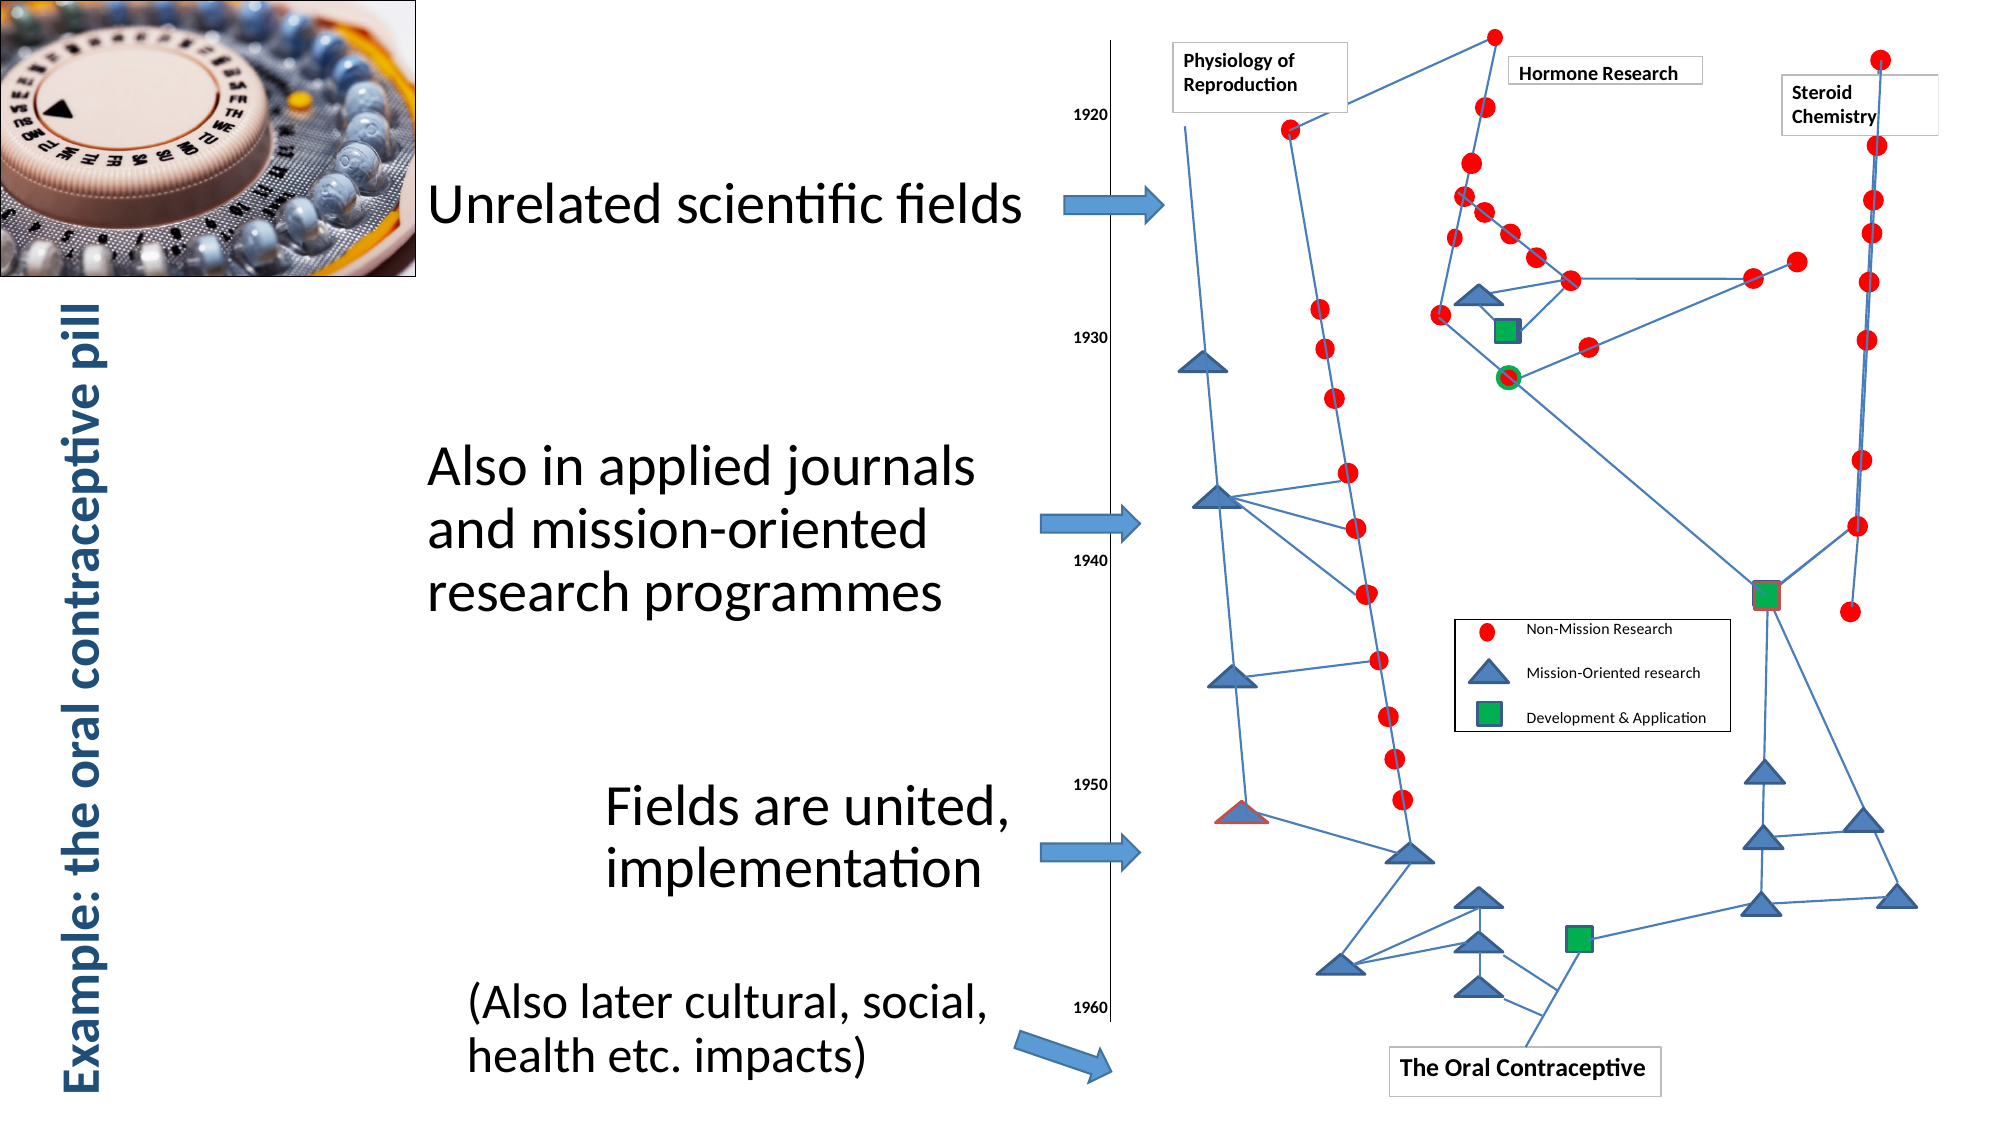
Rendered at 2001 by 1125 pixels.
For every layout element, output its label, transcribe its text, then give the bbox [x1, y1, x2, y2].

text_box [1040, 17, 1939, 1125]
text_box Example: the oral contraceptive pill [37, 277, 118, 1110]
list Unrelated scientific fields [417, 165, 1040, 245]
text_box [1013, 1029, 1040, 1058]
text_box (Also later cultural, social, health etc. impacts) [451, 967, 1040, 1125]
text_box Fields are united, implementation [590, 767, 1040, 925]
text_box Also in applied journals and mission-oriented research programmes [412, 427, 1040, 585]
picture [0, 0, 417, 277]
